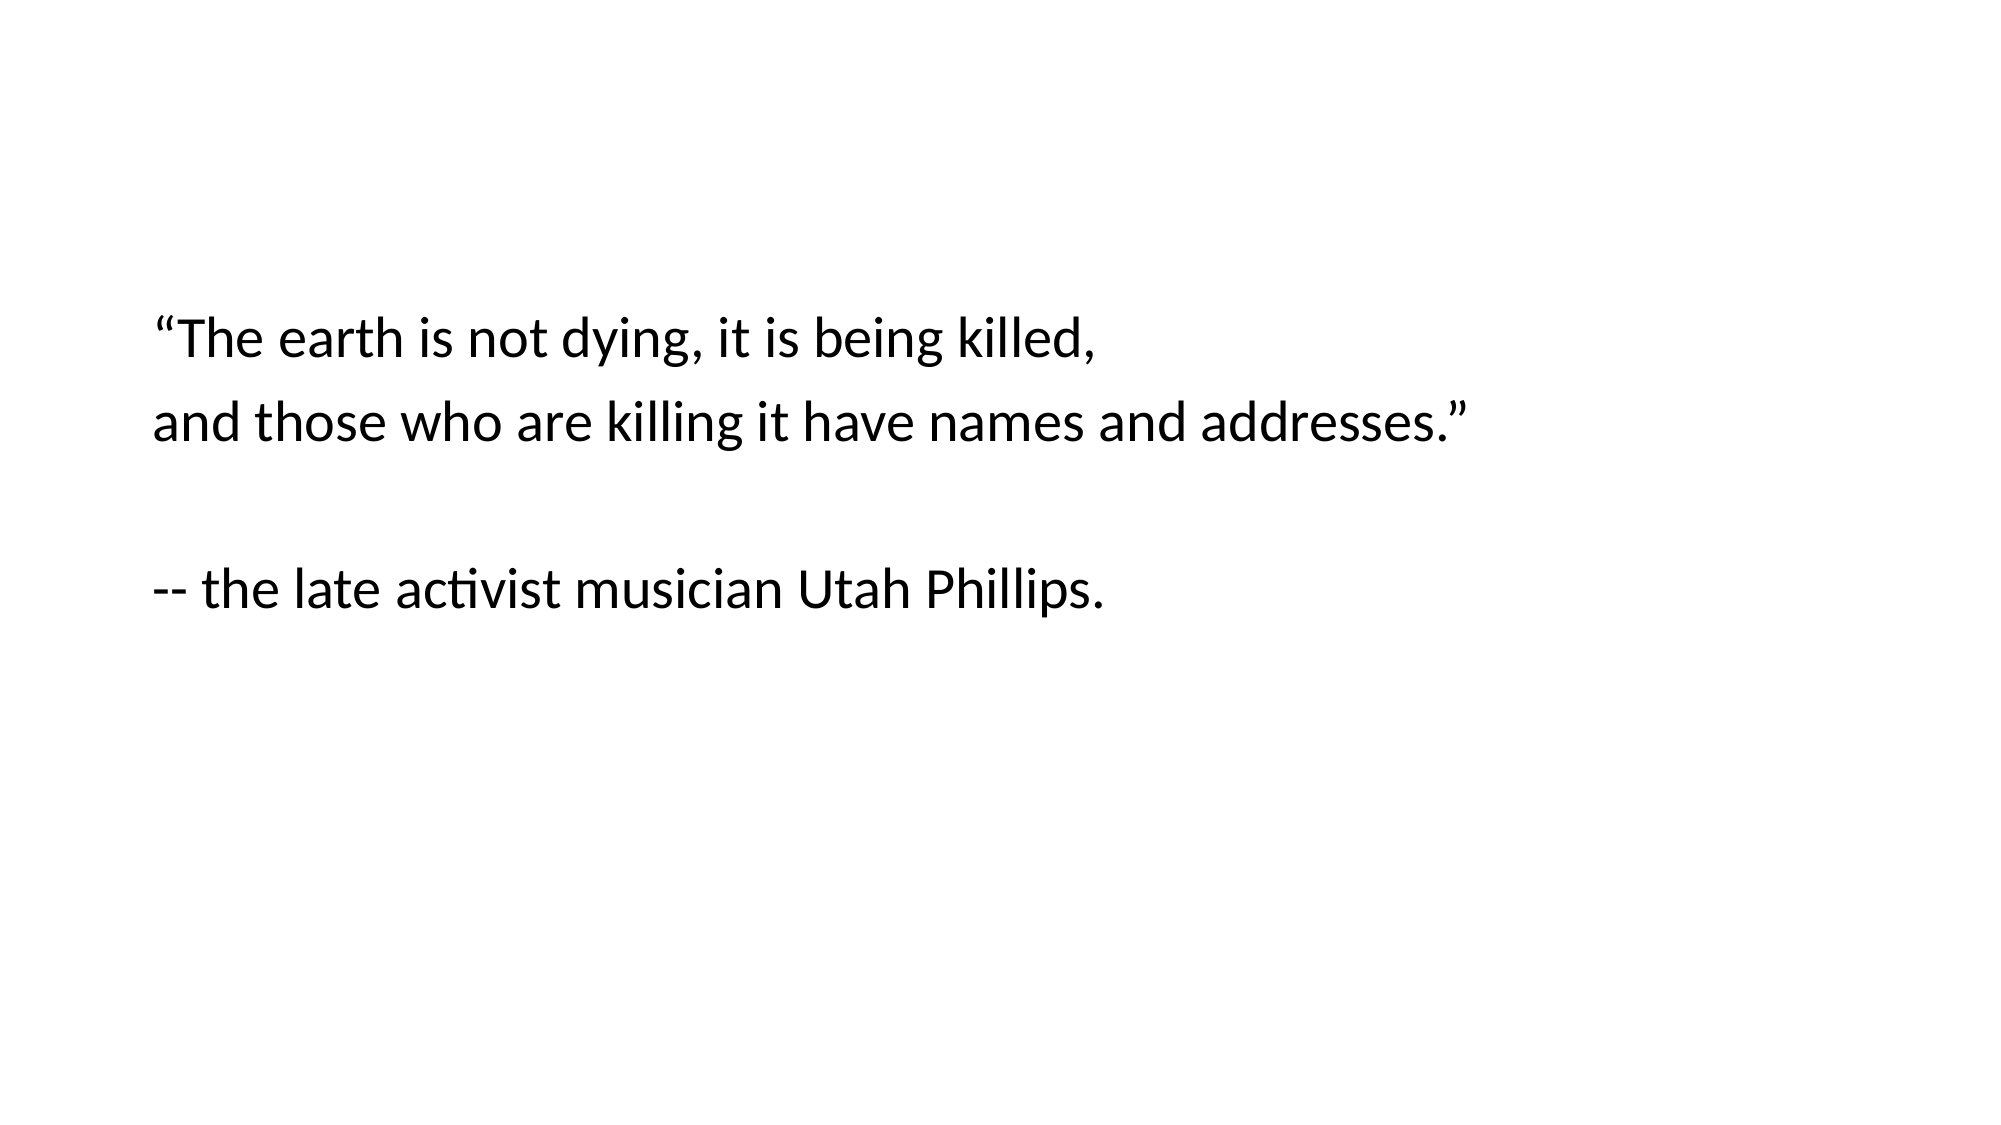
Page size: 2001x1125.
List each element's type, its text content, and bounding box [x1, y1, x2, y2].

list “The earth is not dying, it is being killed, and those who are killing it have names and addresses.” -- the late activist musician Utah Phillips. [137, 299, 1863, 1014]
